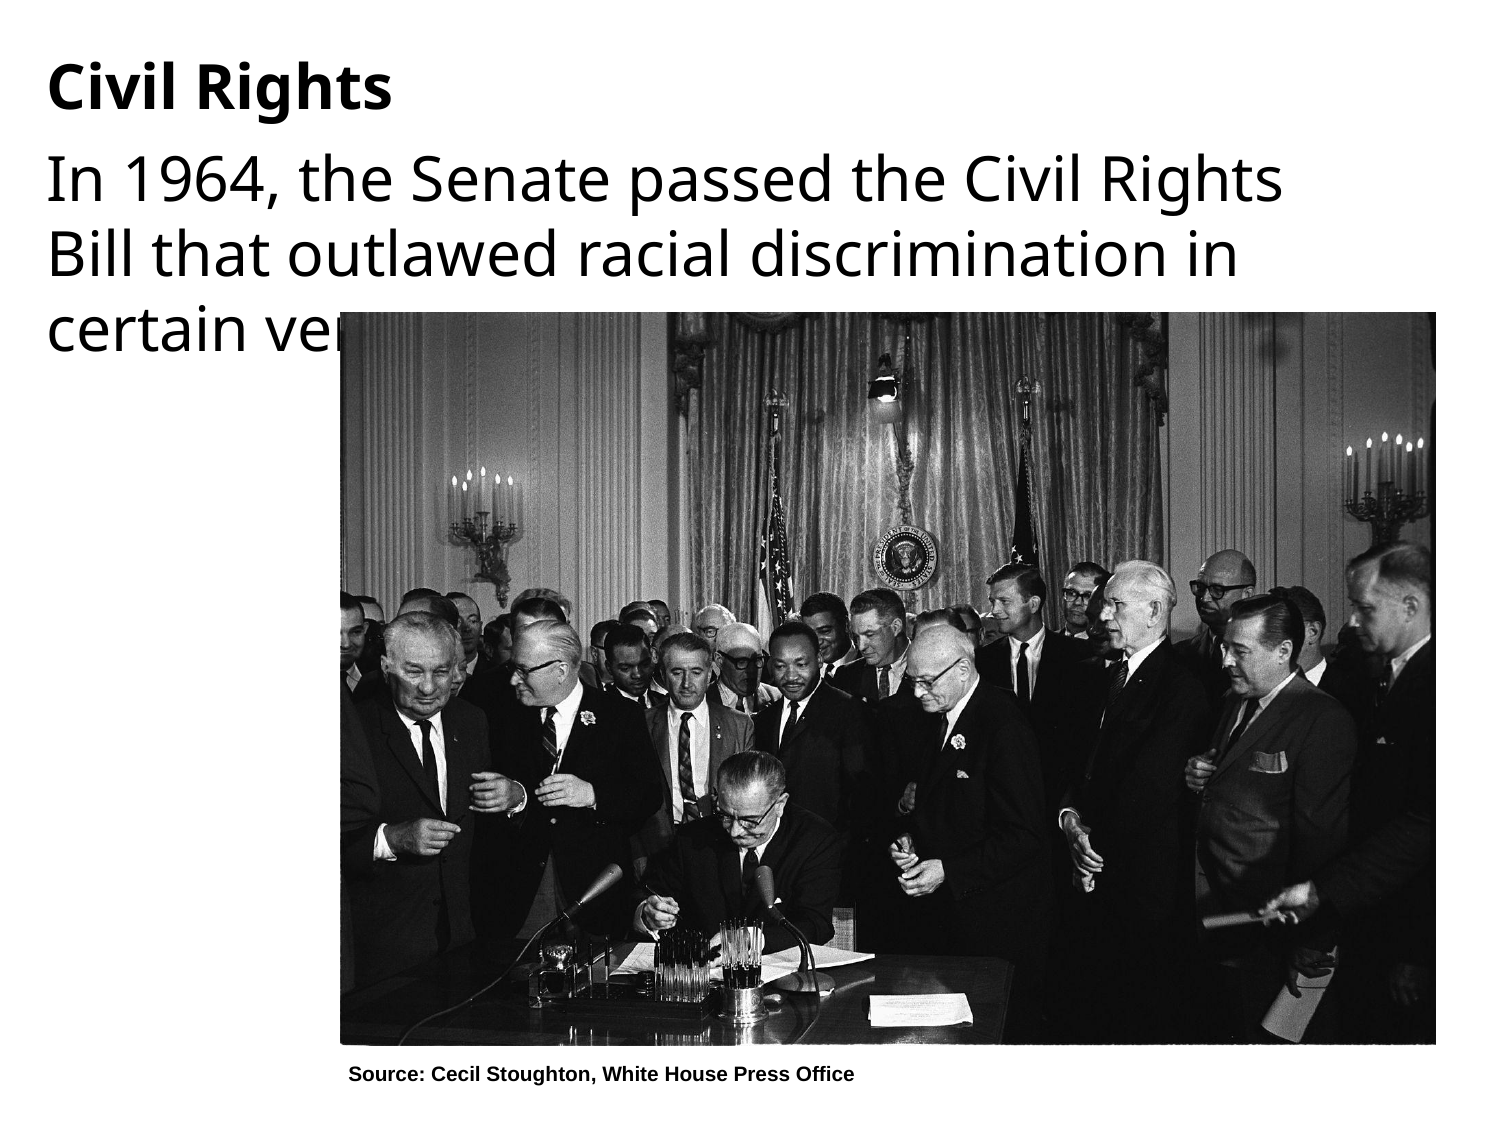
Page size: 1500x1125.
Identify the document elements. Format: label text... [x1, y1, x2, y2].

title Civil Rights [31, 0, 1382, 124]
text_box Source: Cecil Stoughton, White House Press Office [327, 1045, 1038, 1125]
text_box In 1964, the Senate passed the Civil Rights Bill that outlawed racial discrimination in certain venues. [31, 124, 1402, 312]
picture [339, 311, 1436, 1046]
